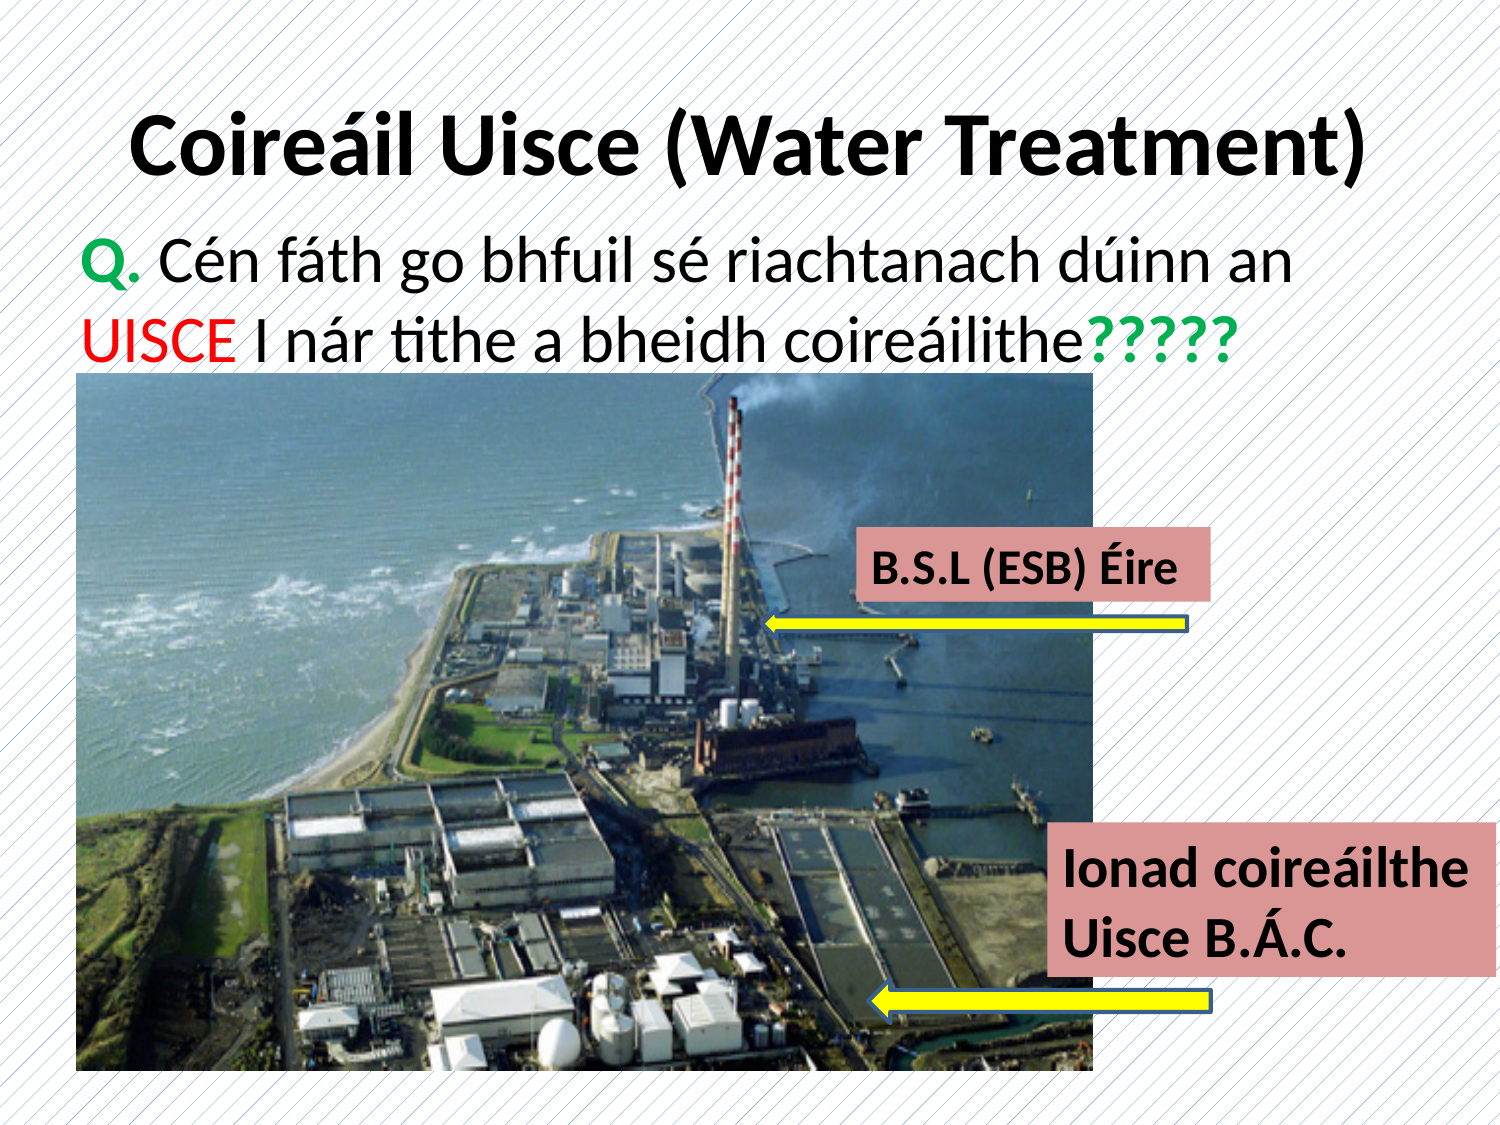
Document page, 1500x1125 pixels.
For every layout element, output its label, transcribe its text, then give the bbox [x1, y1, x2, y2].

text_box [1096, 987, 1213, 1015]
text_box [1096, 614, 1190, 634]
picture [76, 373, 1093, 1071]
text_box Ionad coireáilthe Uisce B.Á.C. [1096, 822, 1497, 977]
title Coireáil Uisce (Water Treatment) [75, 45, 1425, 208]
list Q. Cén fáth go bhfuil sé riachtanach dúinn an UISCE I nár tithe a bheidh coireáilithe????? [64, 208, 1425, 1005]
text_box B.S.L (ESB) Éire [1096, 527, 1211, 602]
